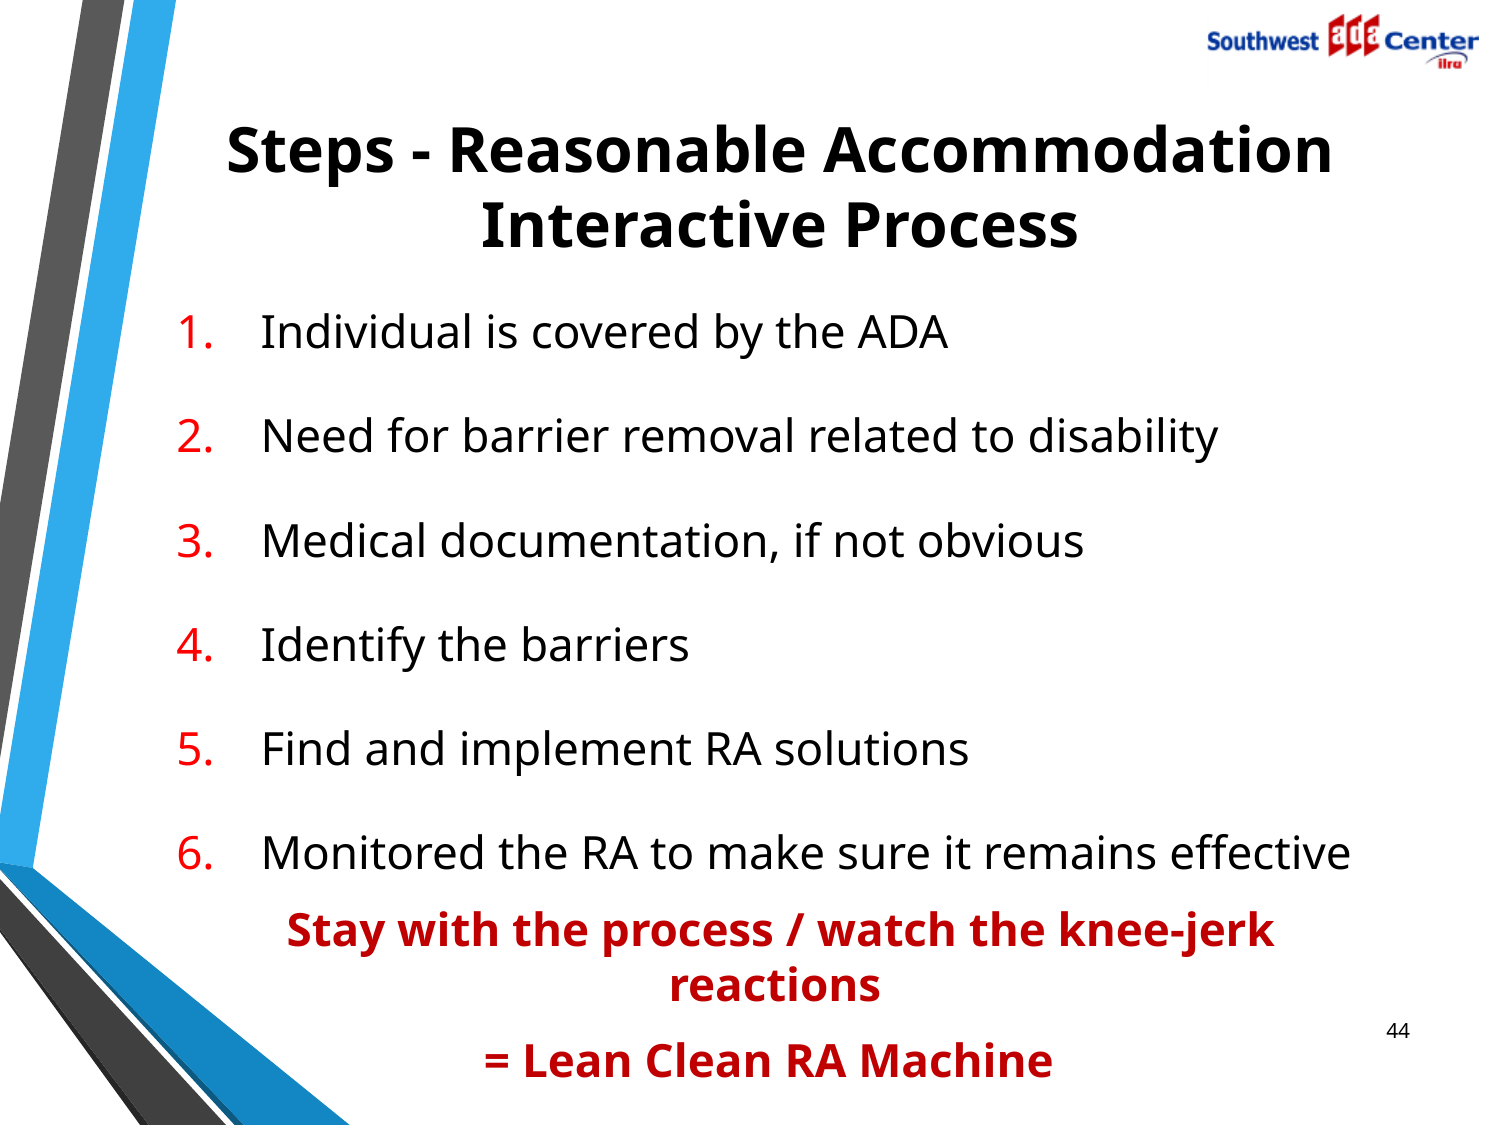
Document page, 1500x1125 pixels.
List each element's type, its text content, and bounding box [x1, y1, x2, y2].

title Steps - Reasonable Accommodation Interactive Process [118, 102, 1413, 269]
picture [1207, 13, 1480, 89]
list Individual is covered by the ADA Need for barrier removal related to disability Medical documentation, if not obvious Identify the barriers Find and implement RA solutions Monitored the RA to make sure it remains effective Stay with the process / watch the knee-jerk reactions = Lean Clean RA Machine [131, 268, 1401, 1051]
slide_number 44 [1354, 1001, 1425, 1062]
